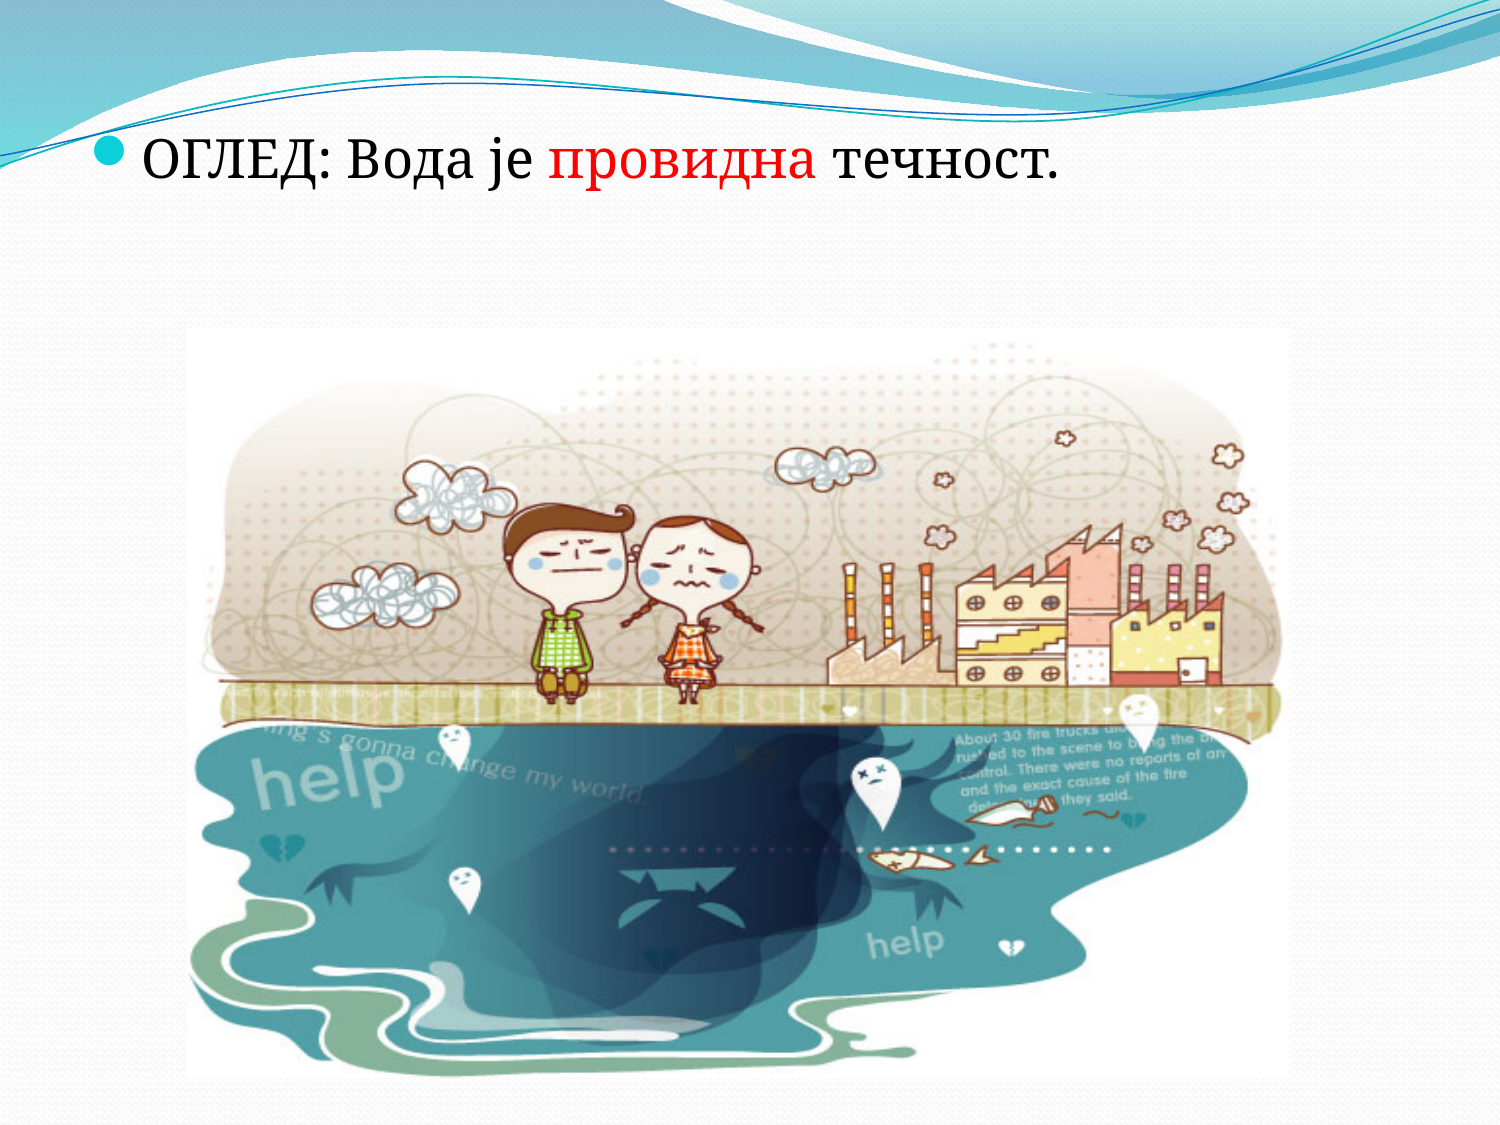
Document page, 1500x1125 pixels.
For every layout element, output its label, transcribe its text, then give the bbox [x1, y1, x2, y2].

picture [187, 327, 1290, 1079]
list ОГЛЕД: Вода је провидна течност. [75, 117, 1425, 1038]
